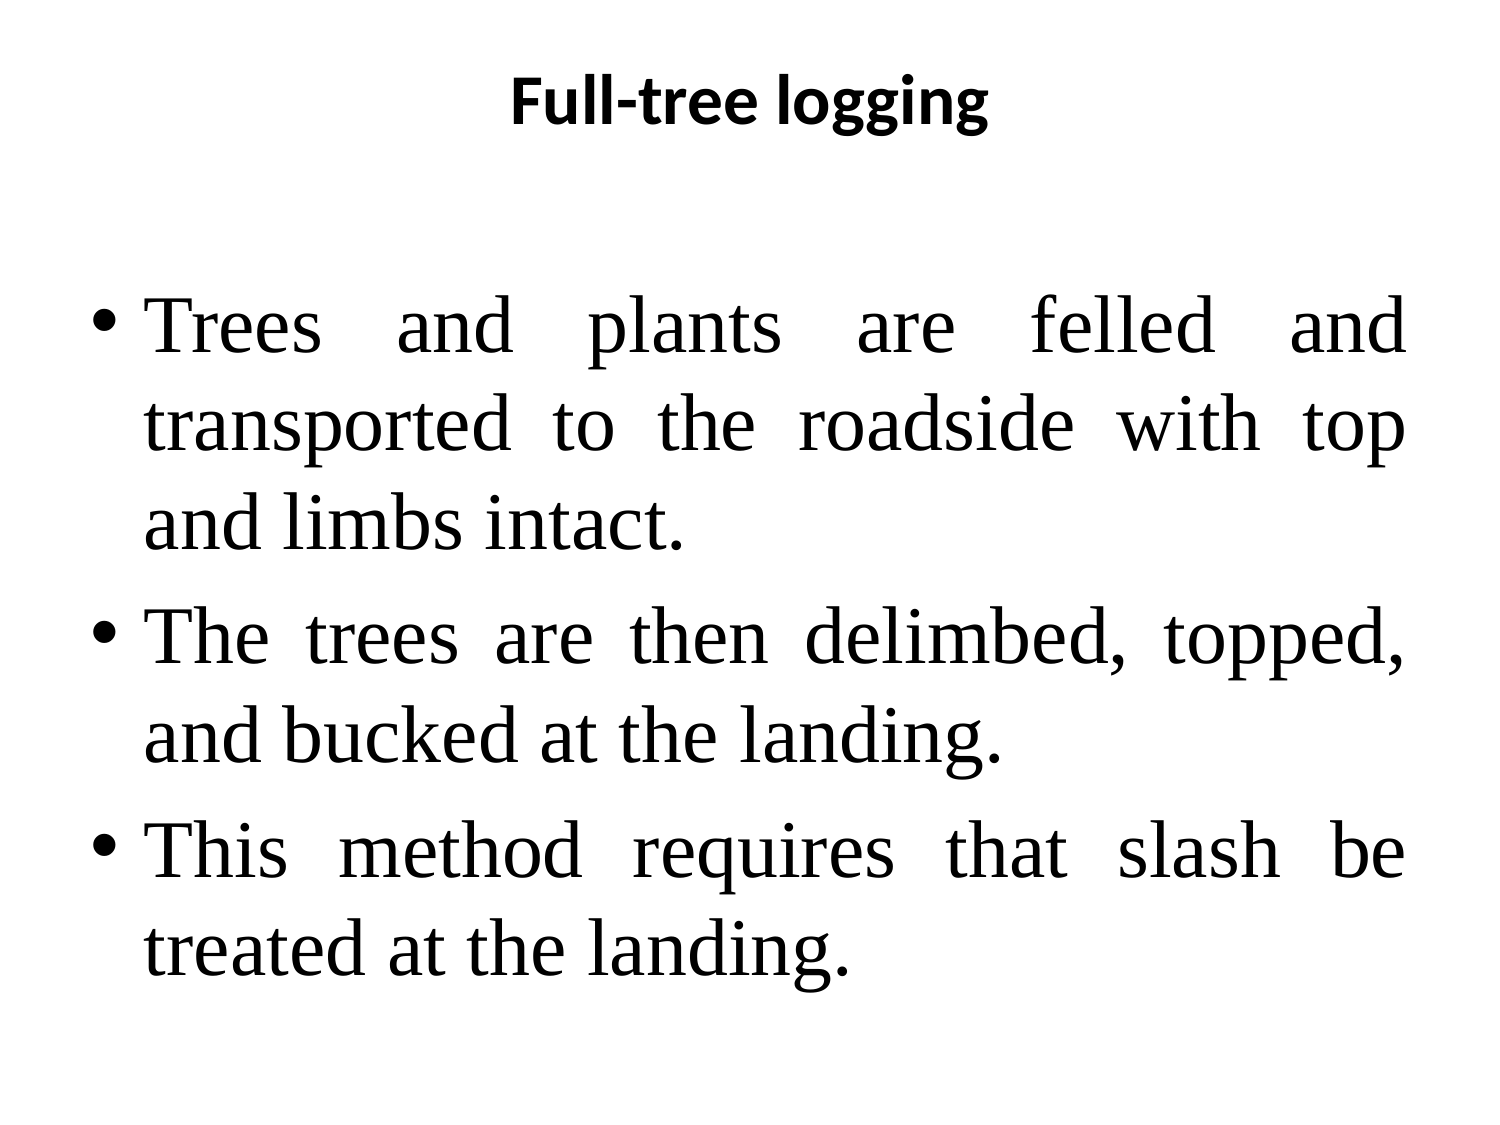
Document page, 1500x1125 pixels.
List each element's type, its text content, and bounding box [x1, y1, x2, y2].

title Full-tree logging [75, 45, 1425, 233]
list Trees and plants are felled and transported to the roadside with top and limbs intact. The trees are then delimbed, topped, and bucked at the landing. This method requires that slash be treated at the landing. [75, 262, 1425, 1005]
